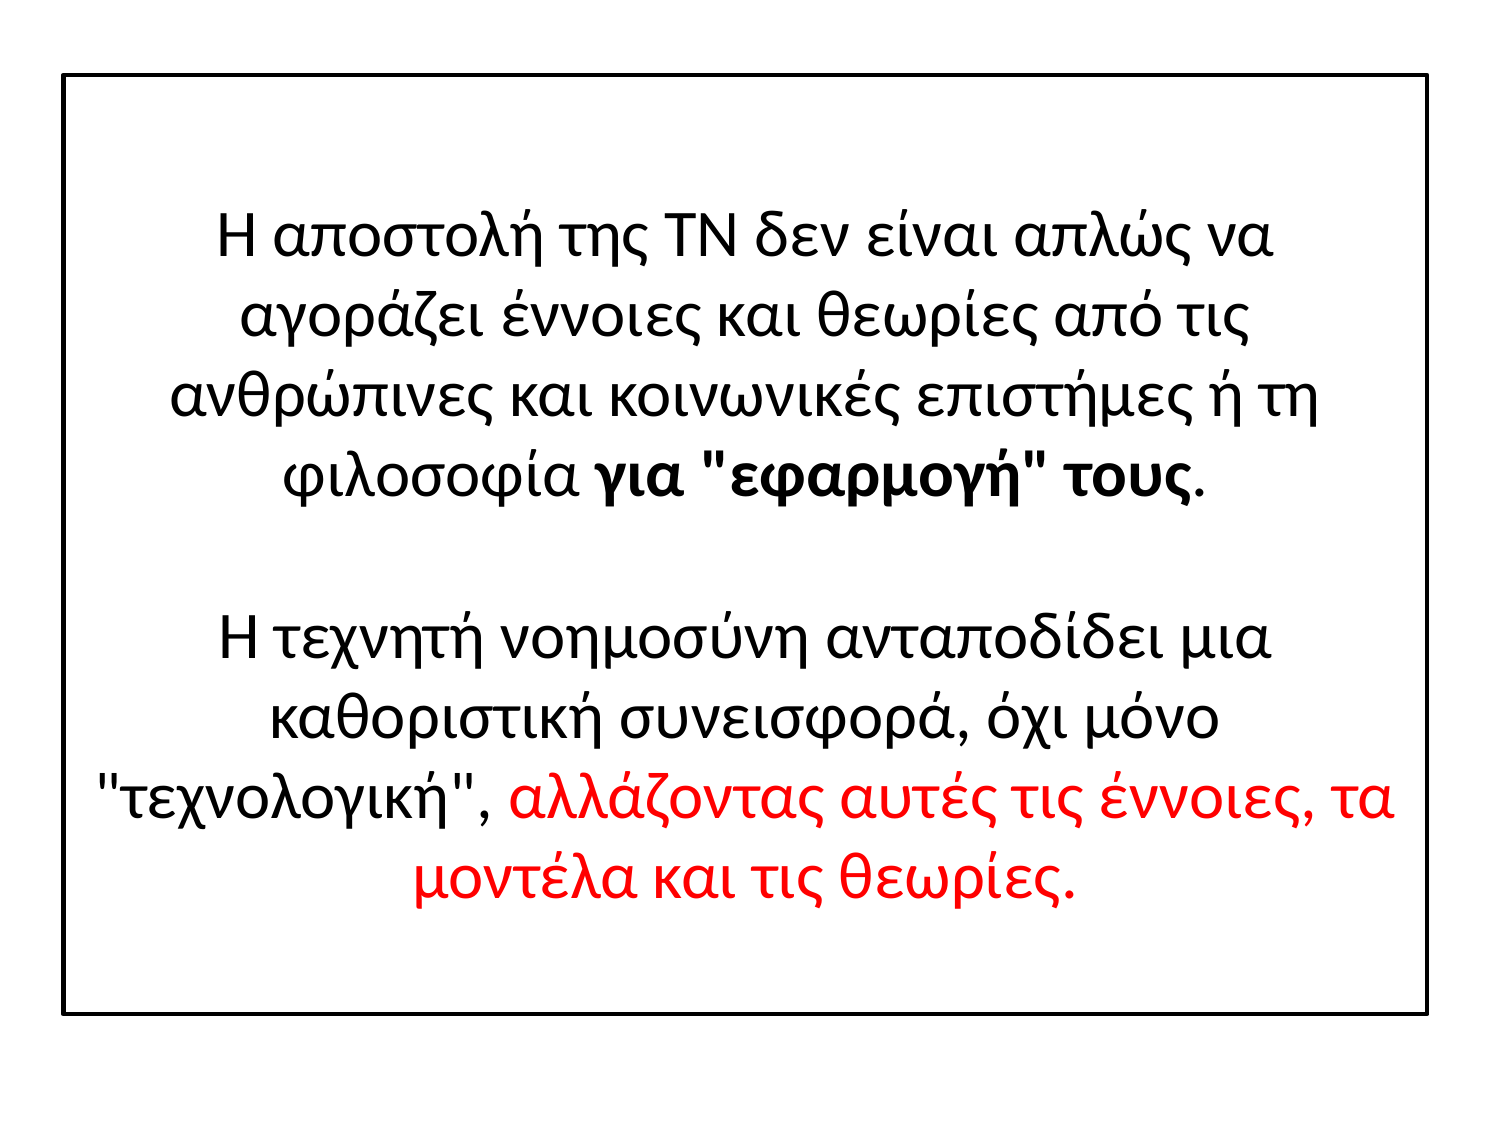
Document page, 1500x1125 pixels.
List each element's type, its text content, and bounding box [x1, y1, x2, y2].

text_box Η αποστολή της ΤΝ δεν είναι απλώς να αγοράζει έννοιες και θεωρίες από τις ανθρώπινες και κοινωνικές επιστήμες ή τη φιλοσοφία για "εφαρμογή" τους. Η τεχνητή νοημοσύνη ανταποδίδει μια καθοριστική συνεισφορά, όχι μόνο "τεχνολογική", αλλάζοντας αυτές τις έννοιες, τα μοντέλα και τις θεωρίες. [82, 187, 1408, 912]
text_box [63, 75, 1428, 1015]
